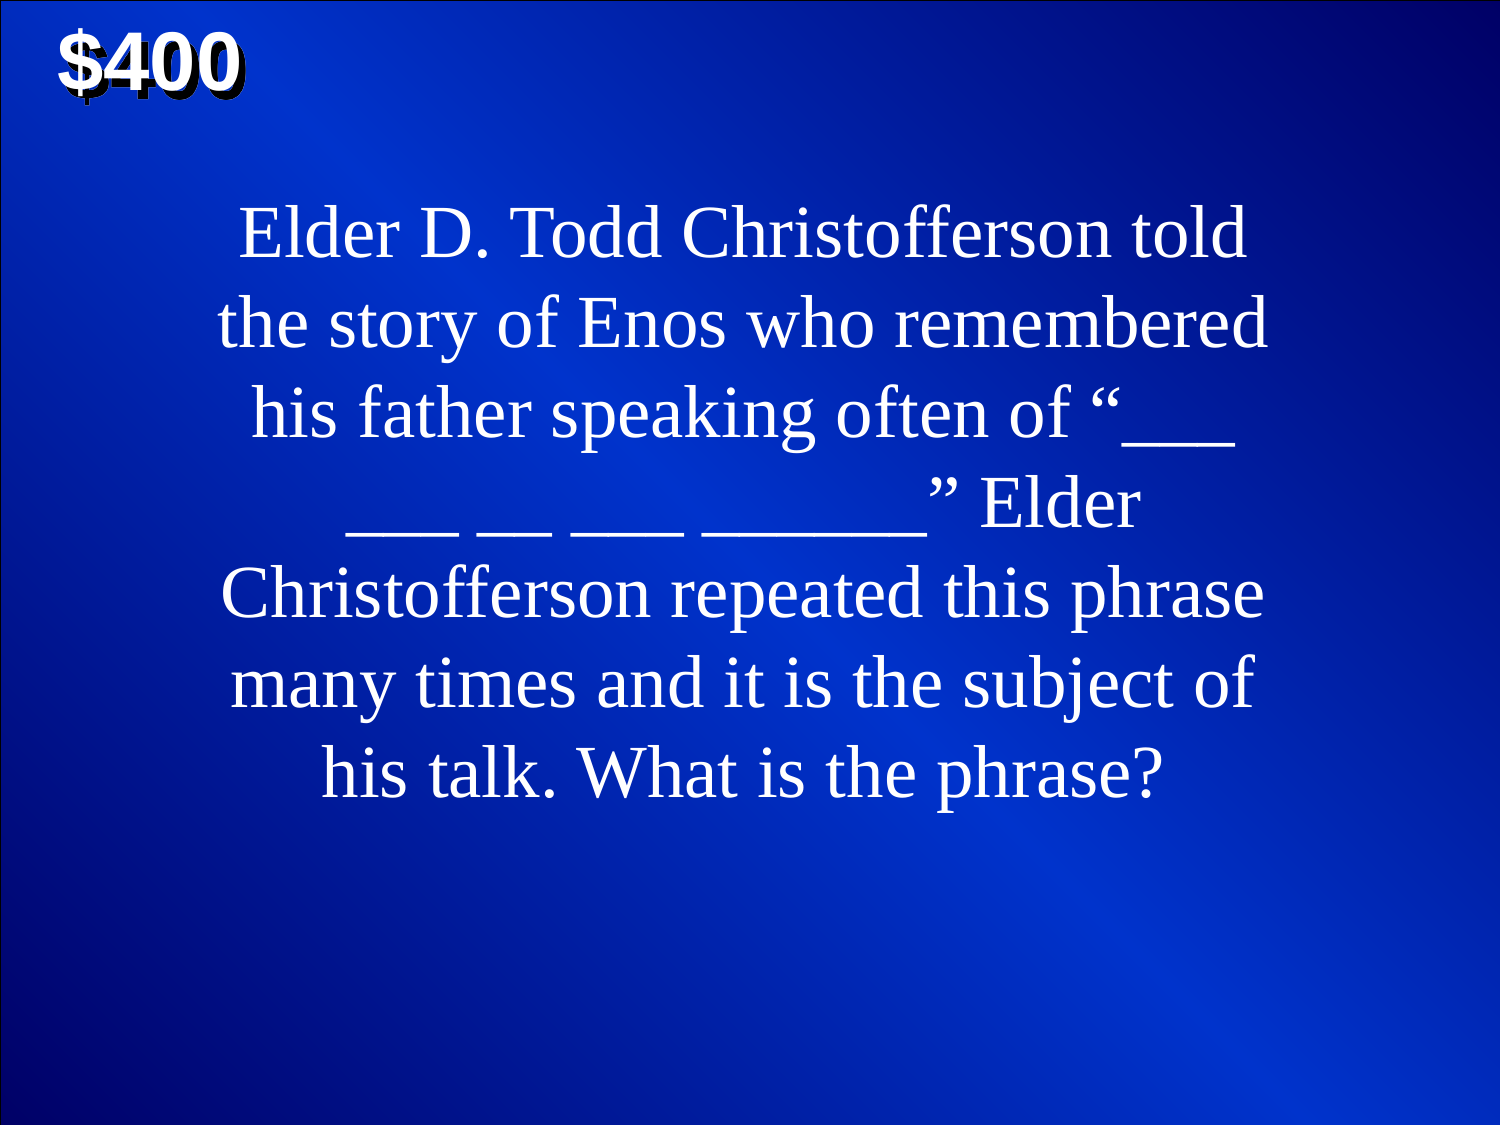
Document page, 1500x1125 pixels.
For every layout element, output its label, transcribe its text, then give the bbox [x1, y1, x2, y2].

text_box Elder D. Todd Christofferson told the story of Enos who remembered his father speaking often of “___ ___ __ ___ ______” Elder Christofferson repeated this phrase many times and it is the subject of his talk. What is the phrase? [174, 174, 1313, 820]
text_box $400 [0, 0, 300, 115]
text_box [0, 0, 1500, 1125]
